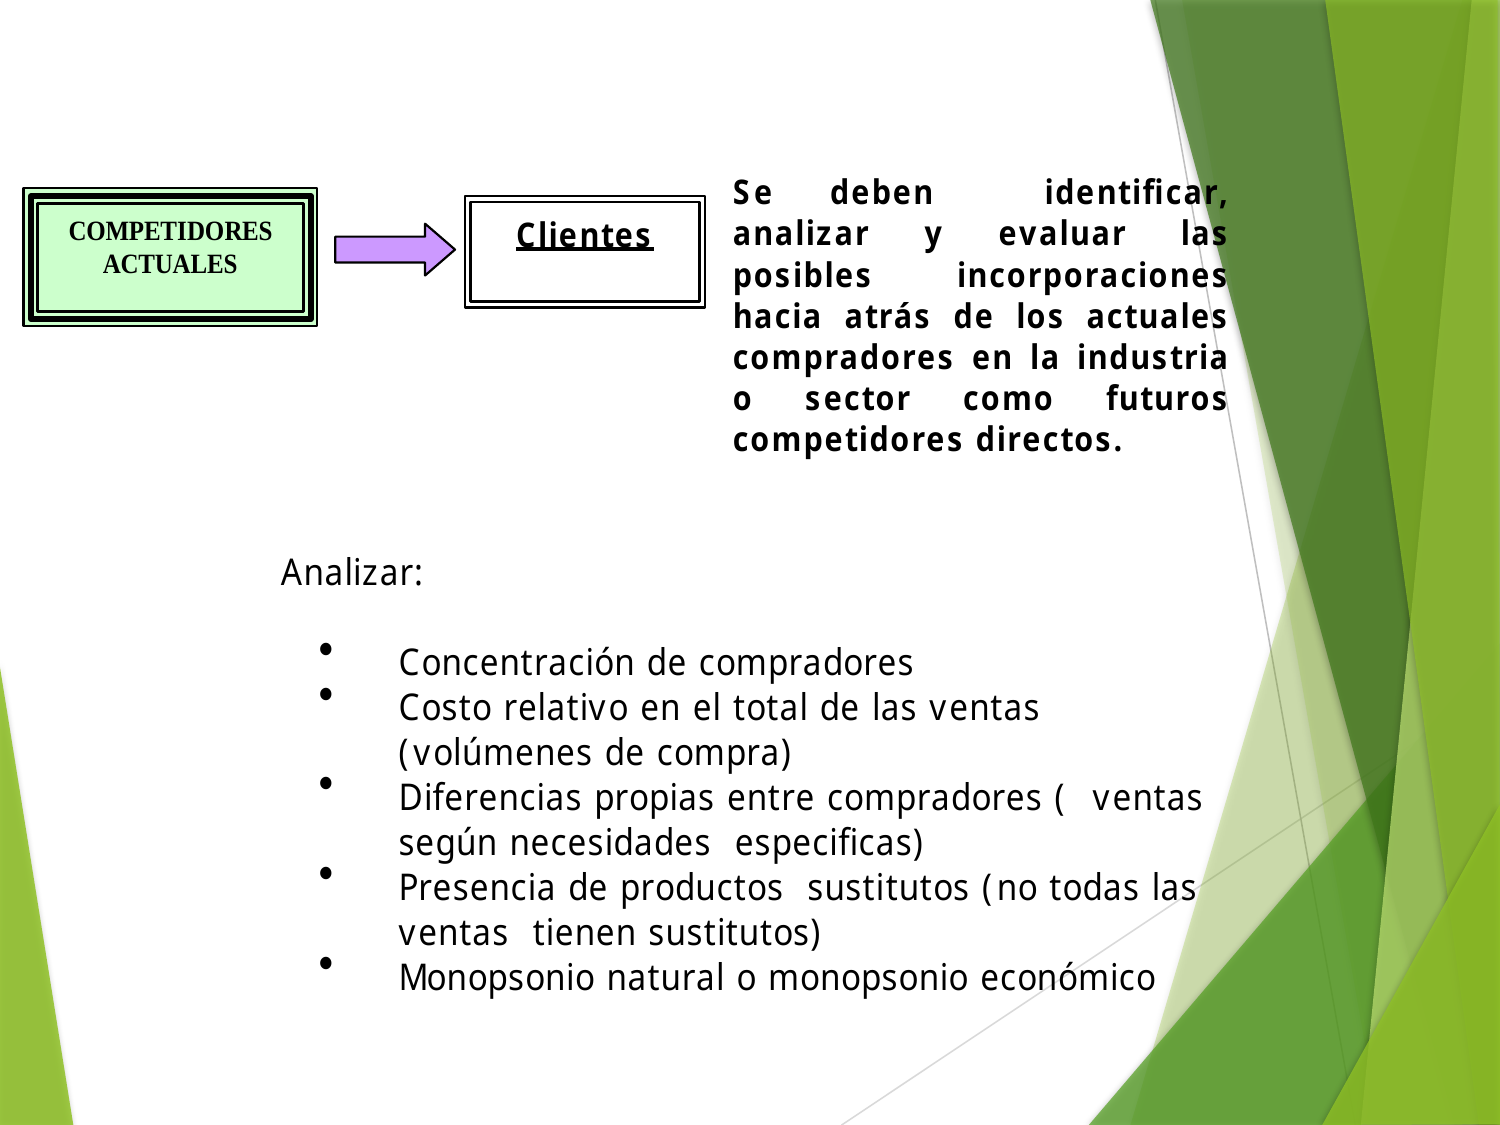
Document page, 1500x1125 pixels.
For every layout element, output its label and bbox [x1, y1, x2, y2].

picture [5, 77, 1232, 1087]
